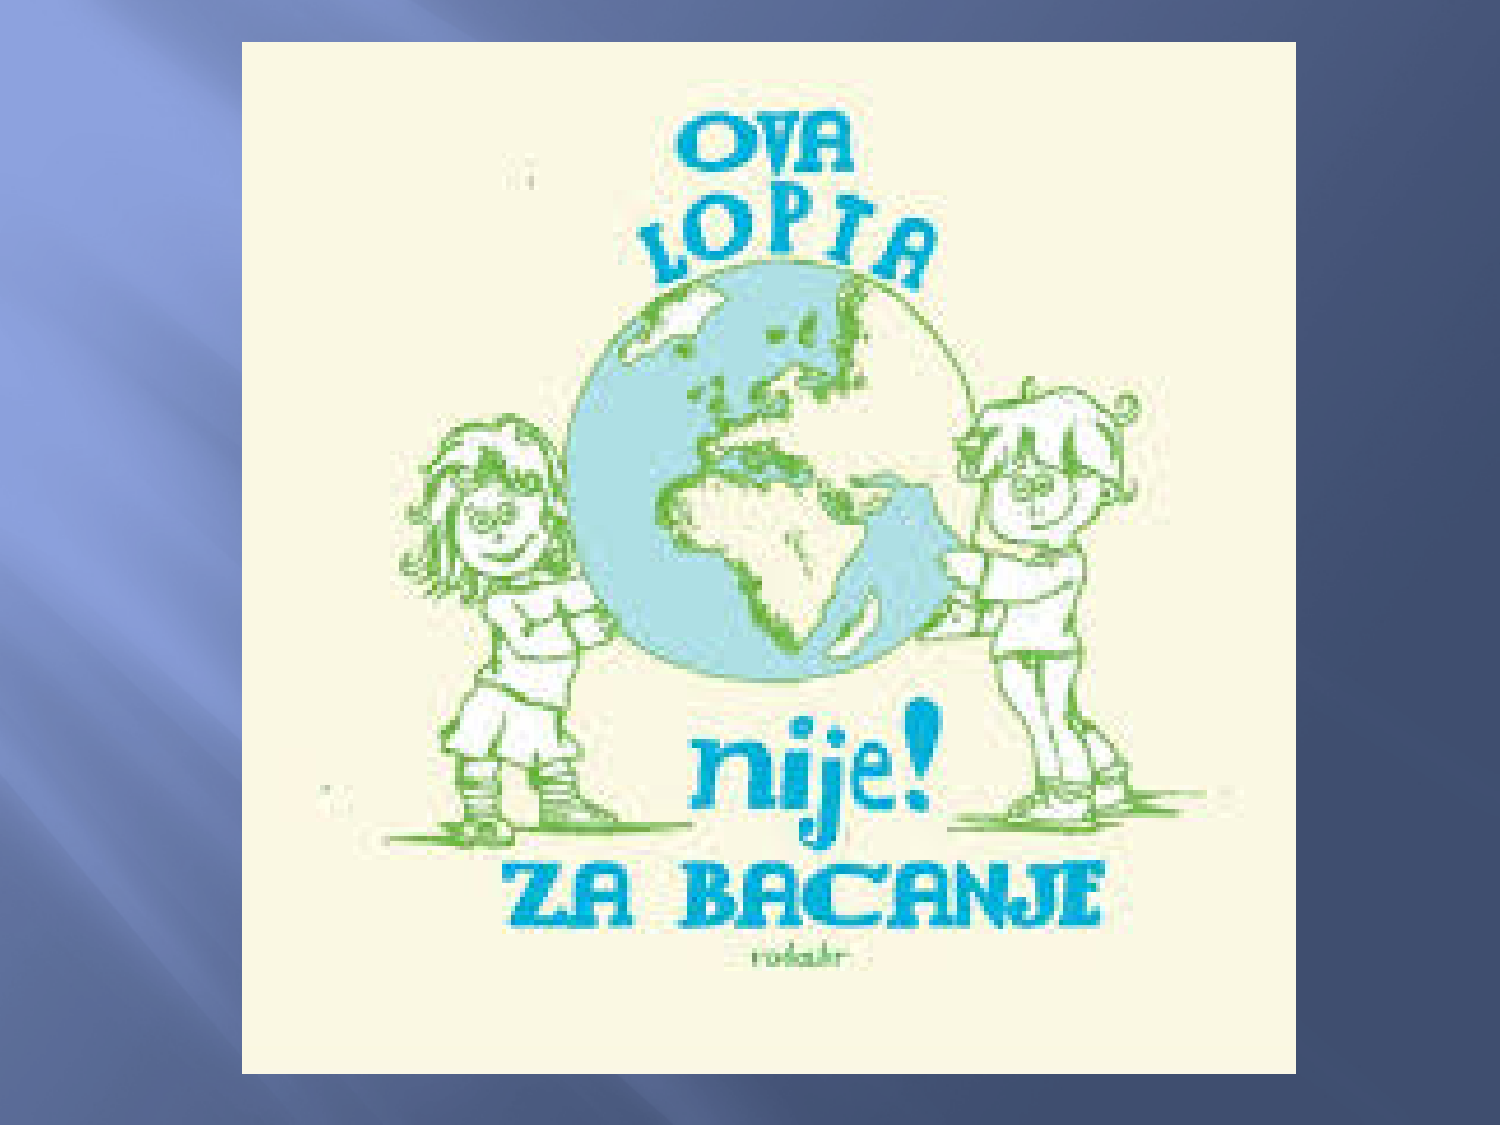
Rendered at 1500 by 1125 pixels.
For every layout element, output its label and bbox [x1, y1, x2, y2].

list [241, 42, 1296, 1074]
